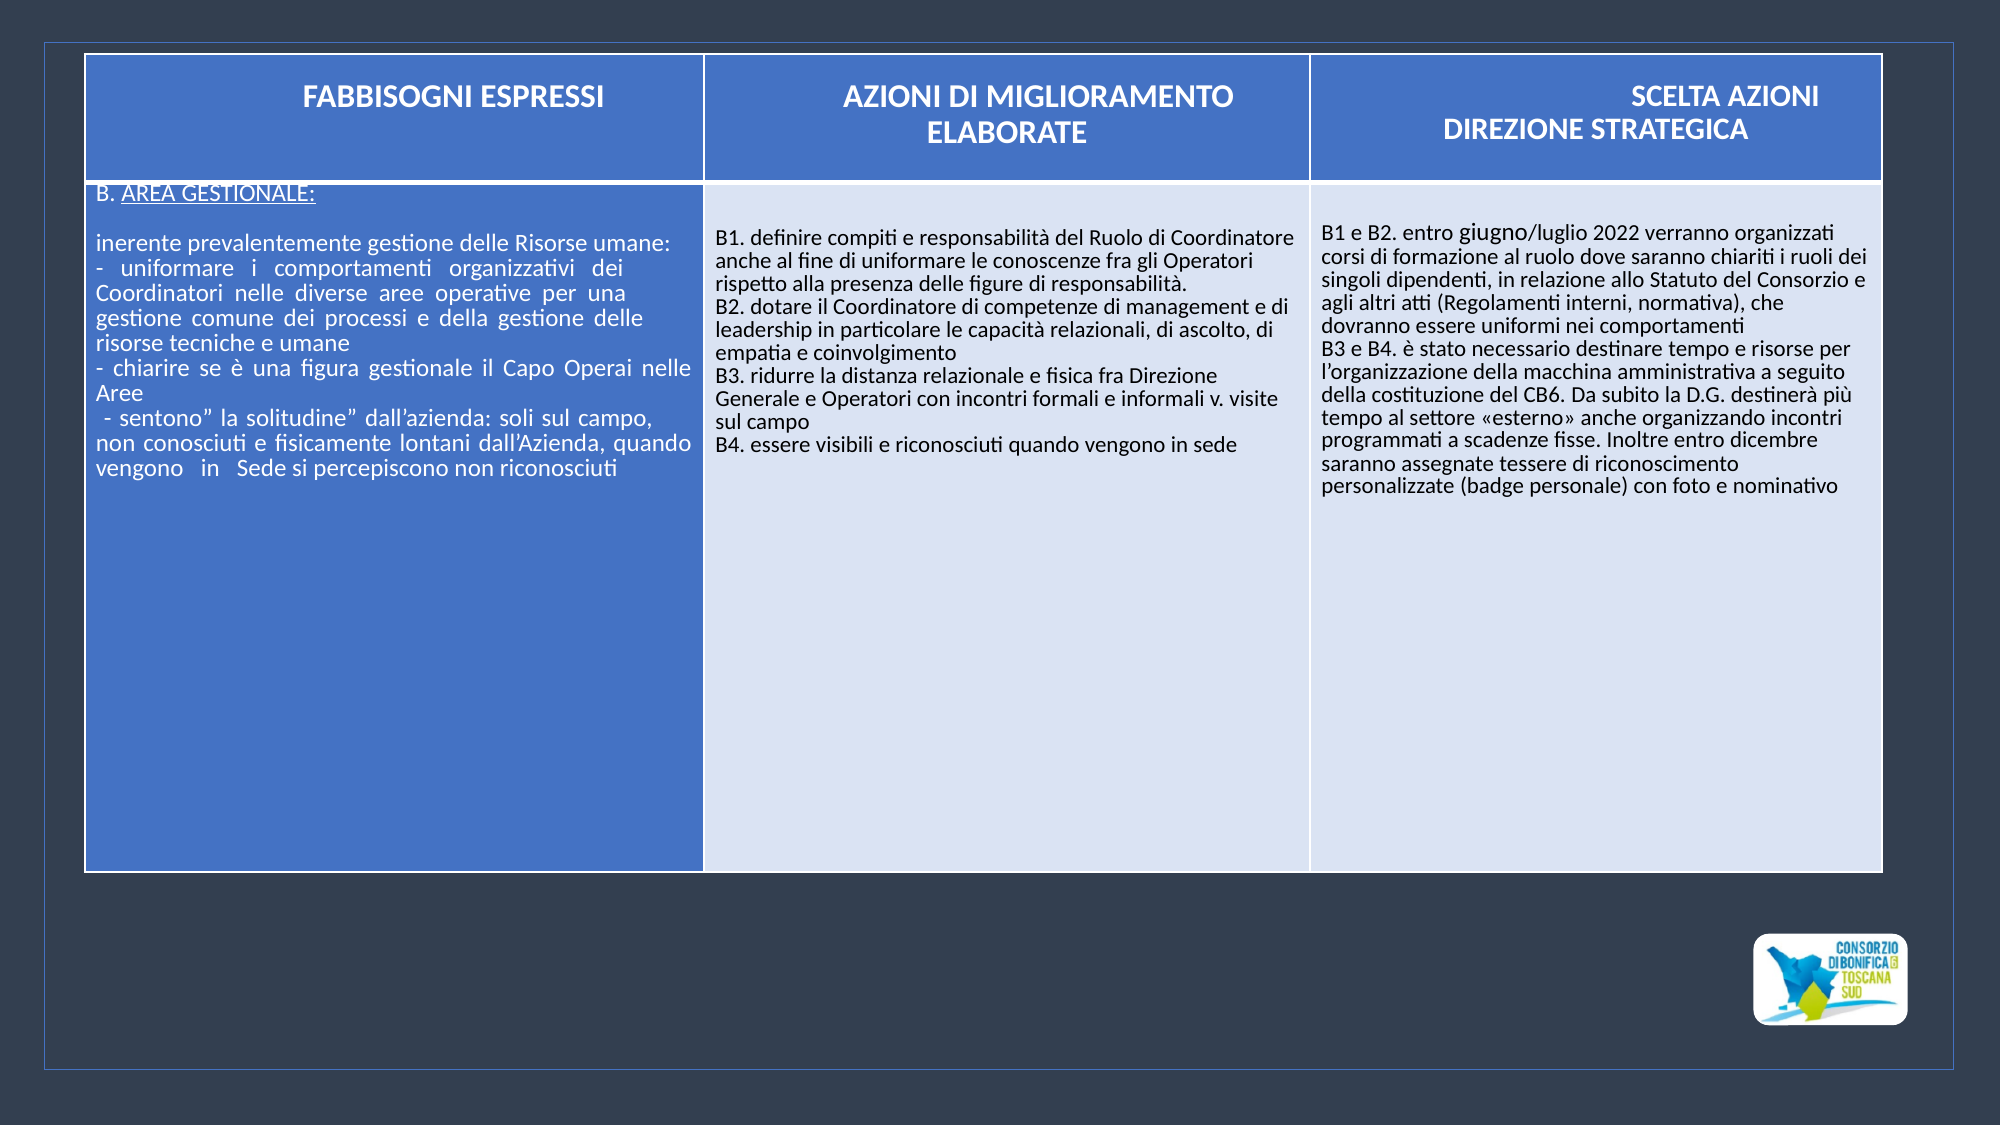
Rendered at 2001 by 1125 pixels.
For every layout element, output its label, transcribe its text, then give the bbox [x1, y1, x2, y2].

table_cell B. AREA GESTIONALE: inerente prevalentemente gestione delle Risorse umane: - uniformare i comportamenti organizzativi dei Coordinatori nelle diverse aree operative per una gestione comune dei processi e della gestione delle risorse tecniche e umane - chiarire se è una figura gestionale il Capo Operai nelle Aree - sentono” la solitudine” dall’azienda: soli sul campo, non conosciuti e fisicamente lontani dall’Azienda, quando vengono in Sede si percepiscono non riconosciuti [86, 185, 703, 871]
table_header AZIONI DI MIGLIORAMENTO ELABORATE [705, 55, 1309, 180]
table_header SCELTA AZIONI DIREZIONE STRATEGICA [1311, 55, 1881, 180]
table_cell B1. definire compiti e responsabilità del Ruolo di Coordinatore anche al fine di uniformare le conoscenze fra gli Operatori rispetto alla presenza delle figure di responsabilità. B2. dotare il Coordinatore di competenze di management e di leadership in particolare le capacità relazionali, di ascolto, di empatia e coinvolgimento B3. ridurre la distanza relazionale e fisica fra Direzione Generale e Operatori con incontri formali e informali v. visite sul campo B4. essere visibili e riconosciuti quando vengono in sede [705, 185, 1309, 871]
table_header FABBISOGNI ESPRESSI [86, 55, 703, 180]
table_cell B1 e B2. entro giugno/luglio 2022 verranno organizzati corsi di formazione al ruolo dove saranno chiariti i ruoli dei singoli dipendenti, in relazione allo Statuto del Consorzio e agli altri atti (Regolamenti interni, normativa), che dovranno essere uniformi nei comportamenti B3 e B4. è stato necessario destinare tempo e risorse per l’organizzazione della macchina amministrativa a seguito della costituzione del CB6. Da subito la D.G. destinerà più tempo al settore «esterno» anche organizzando incontri programmati a scadenze fisse. Inoltre entro dicembre saranno assegnate tessere di riconoscimento personalizzate (badge personale) con foto e nominativo [1311, 185, 1881, 871]
picture [1753, 933, 1908, 1026]
